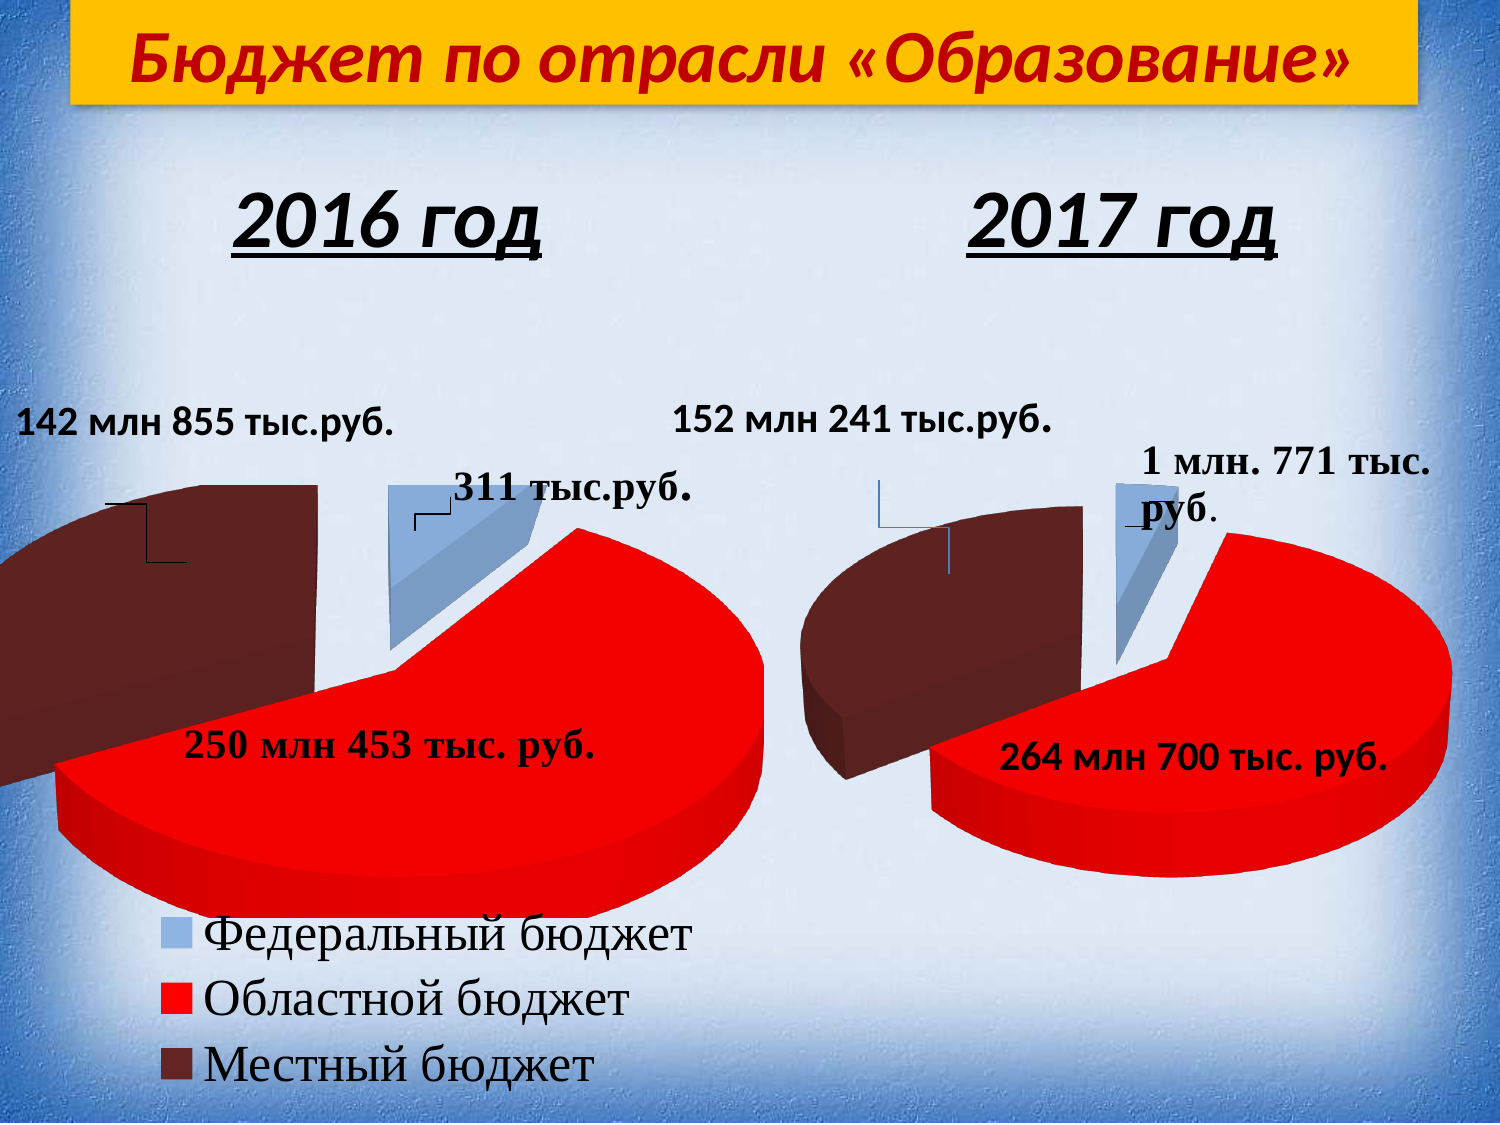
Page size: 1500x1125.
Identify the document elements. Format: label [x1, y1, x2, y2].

text_box [105, 503, 188, 563]
chart [0, 244, 1500, 1125]
picture [0, 0, 1500, 278]
text_box [866, 491, 962, 563]
